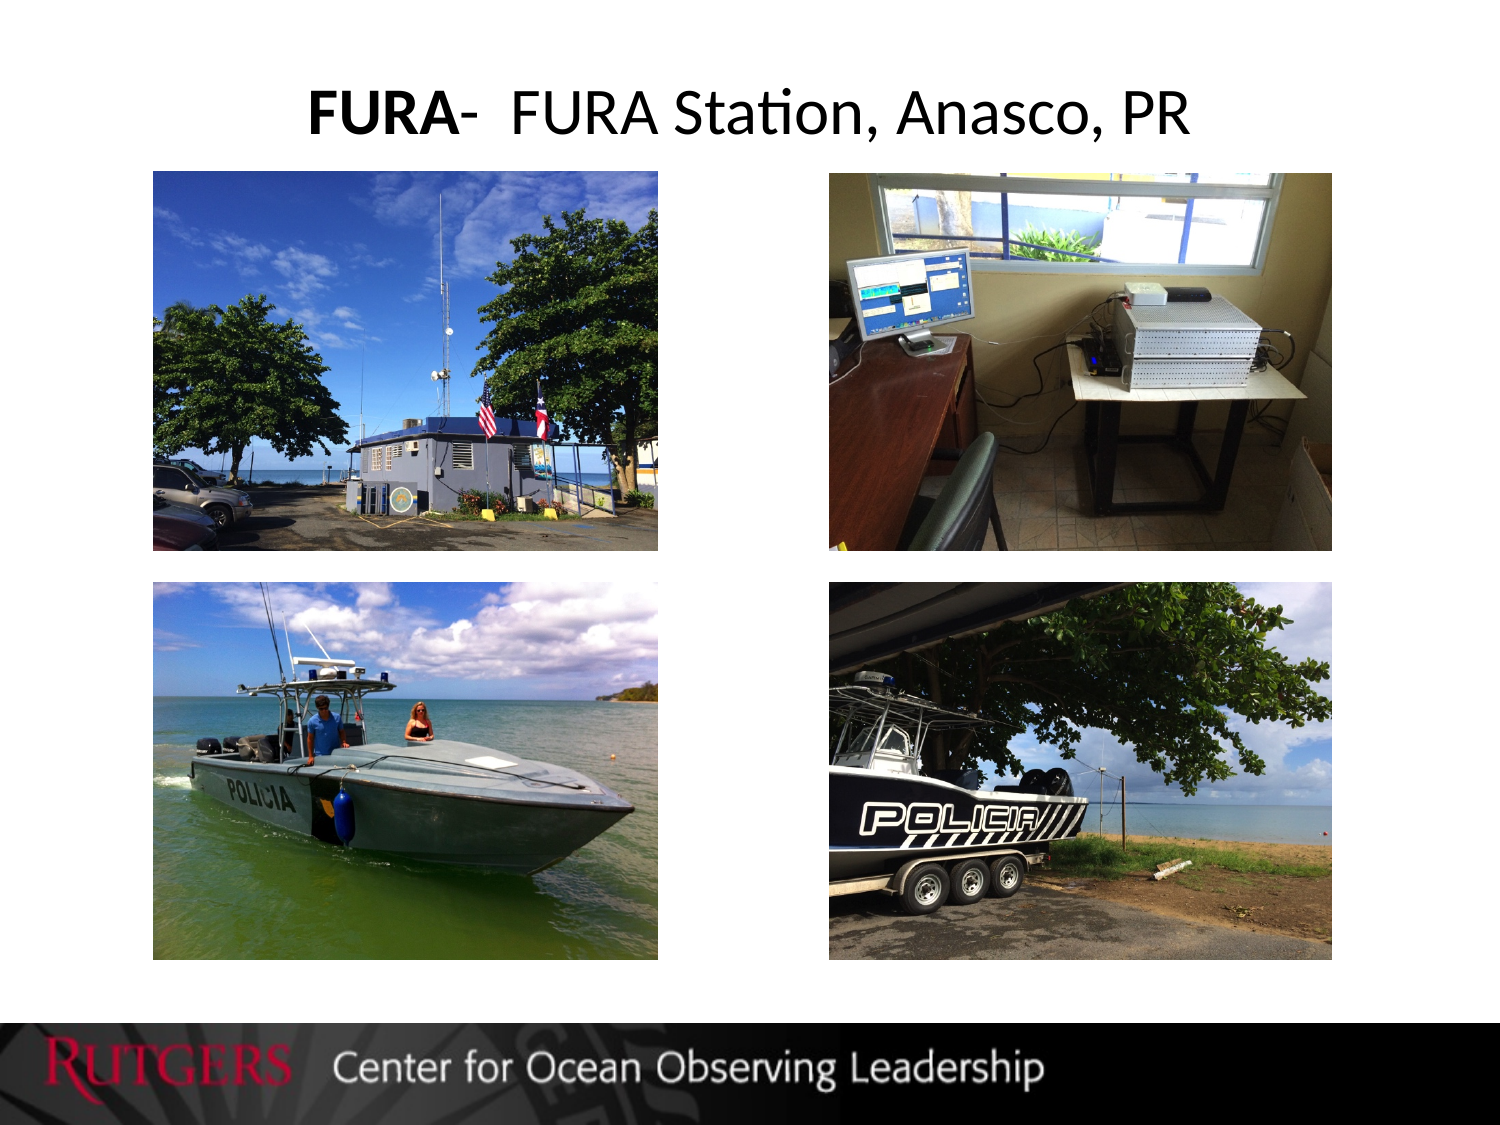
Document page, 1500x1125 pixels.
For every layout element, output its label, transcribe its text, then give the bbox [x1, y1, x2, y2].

list FURA- FURA Station, Anasco, PR [75, 60, 1425, 176]
picture [153, 171, 659, 551]
picture [0, 1023, 1500, 1125]
picture [153, 582, 659, 960]
picture [829, 173, 1332, 551]
picture [829, 582, 1333, 960]
